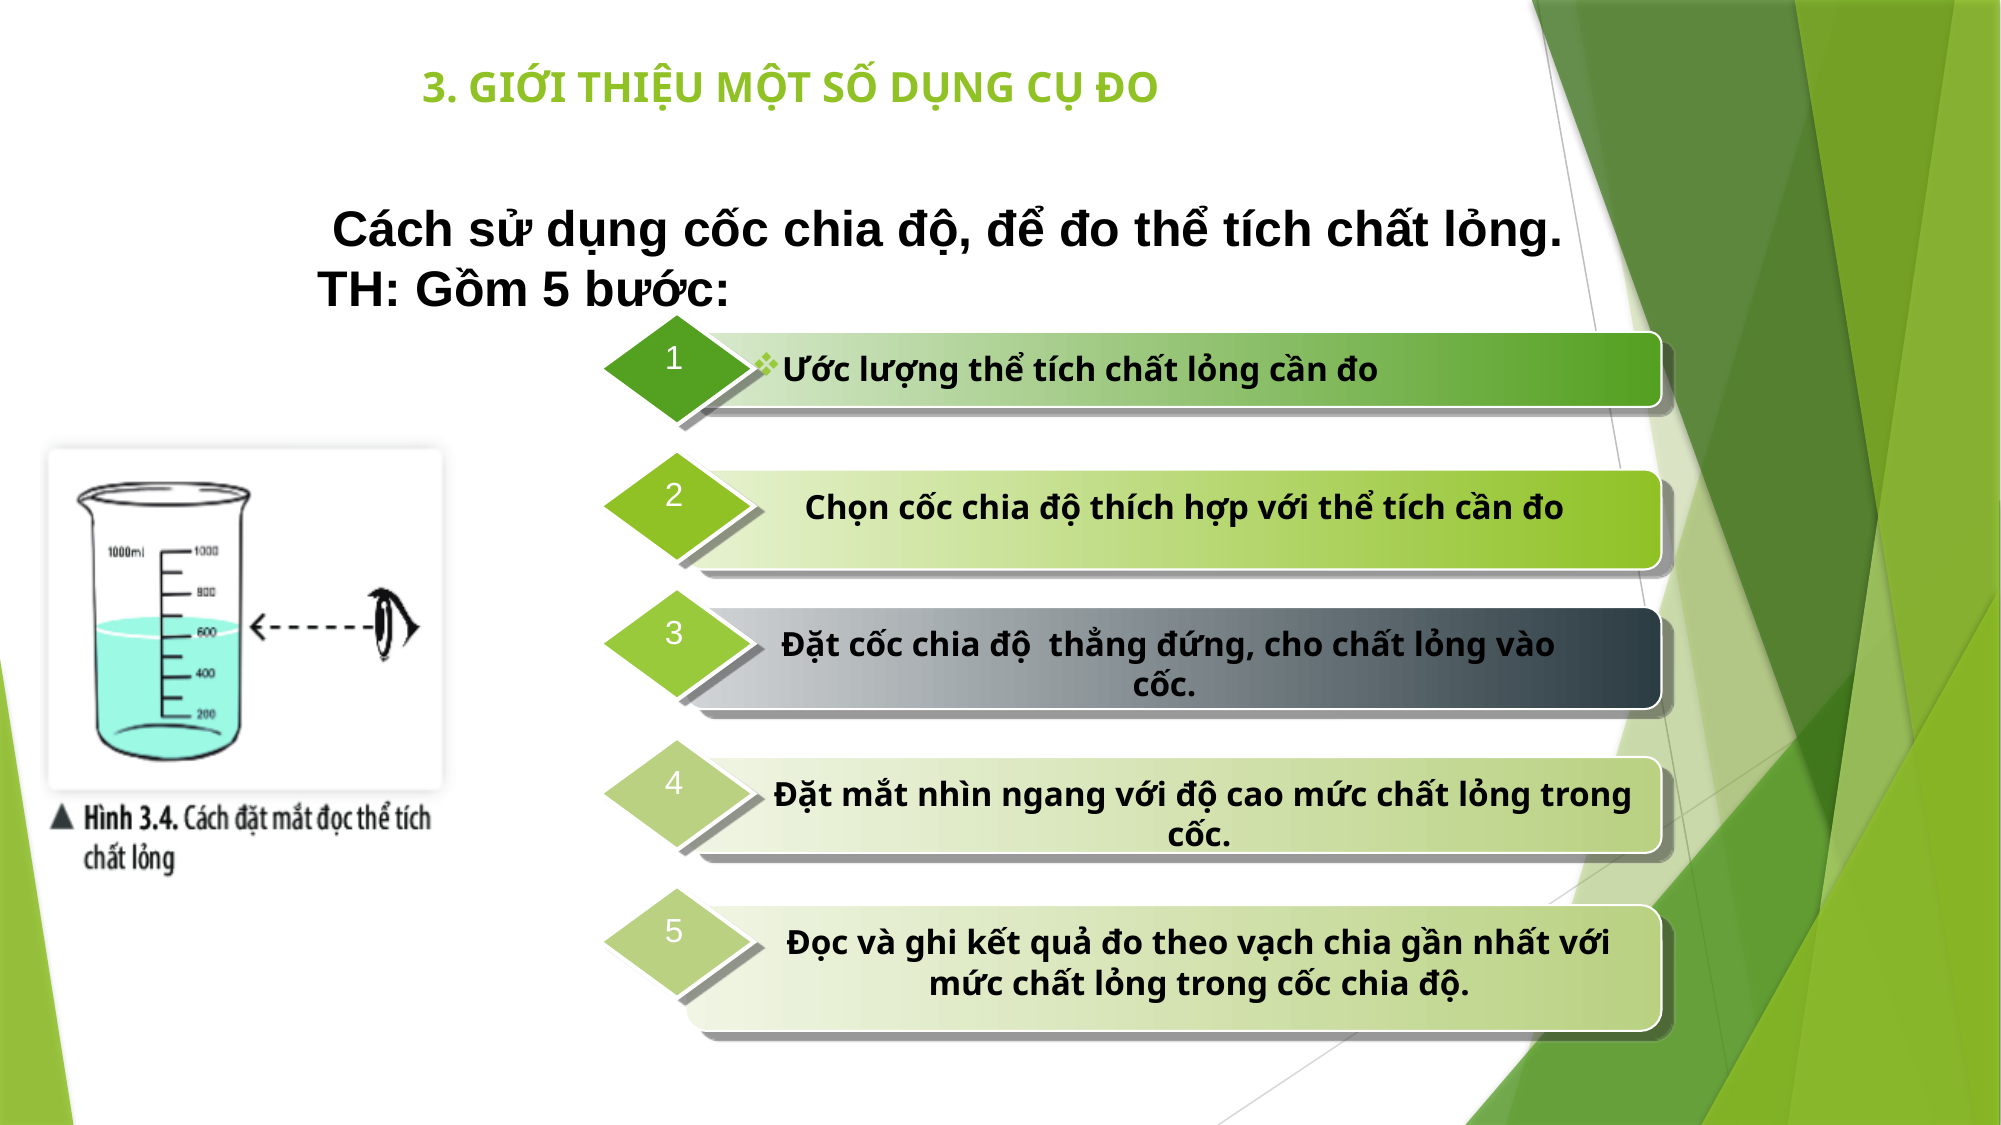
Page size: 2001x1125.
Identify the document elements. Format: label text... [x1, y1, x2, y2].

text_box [599, 586, 1662, 713]
text_box Cách sử dụng cốc chia độ, để đo thể tích chất lỏng. TH: Gồm 5 bước: [303, 188, 1579, 324]
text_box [599, 449, 1662, 575]
text_box 3. GIỚI THIỆU MỘT SỐ DỤNG CỤ ĐO [421, 149, 1704, 243]
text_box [599, 736, 1662, 885]
title 3. GIỚI THIỆU MỘT SỐ DỤNG CỤ ĐO [407, 53, 1691, 146]
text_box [599, 311, 1662, 426]
picture [39, 424, 479, 887]
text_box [599, 885, 1662, 1032]
